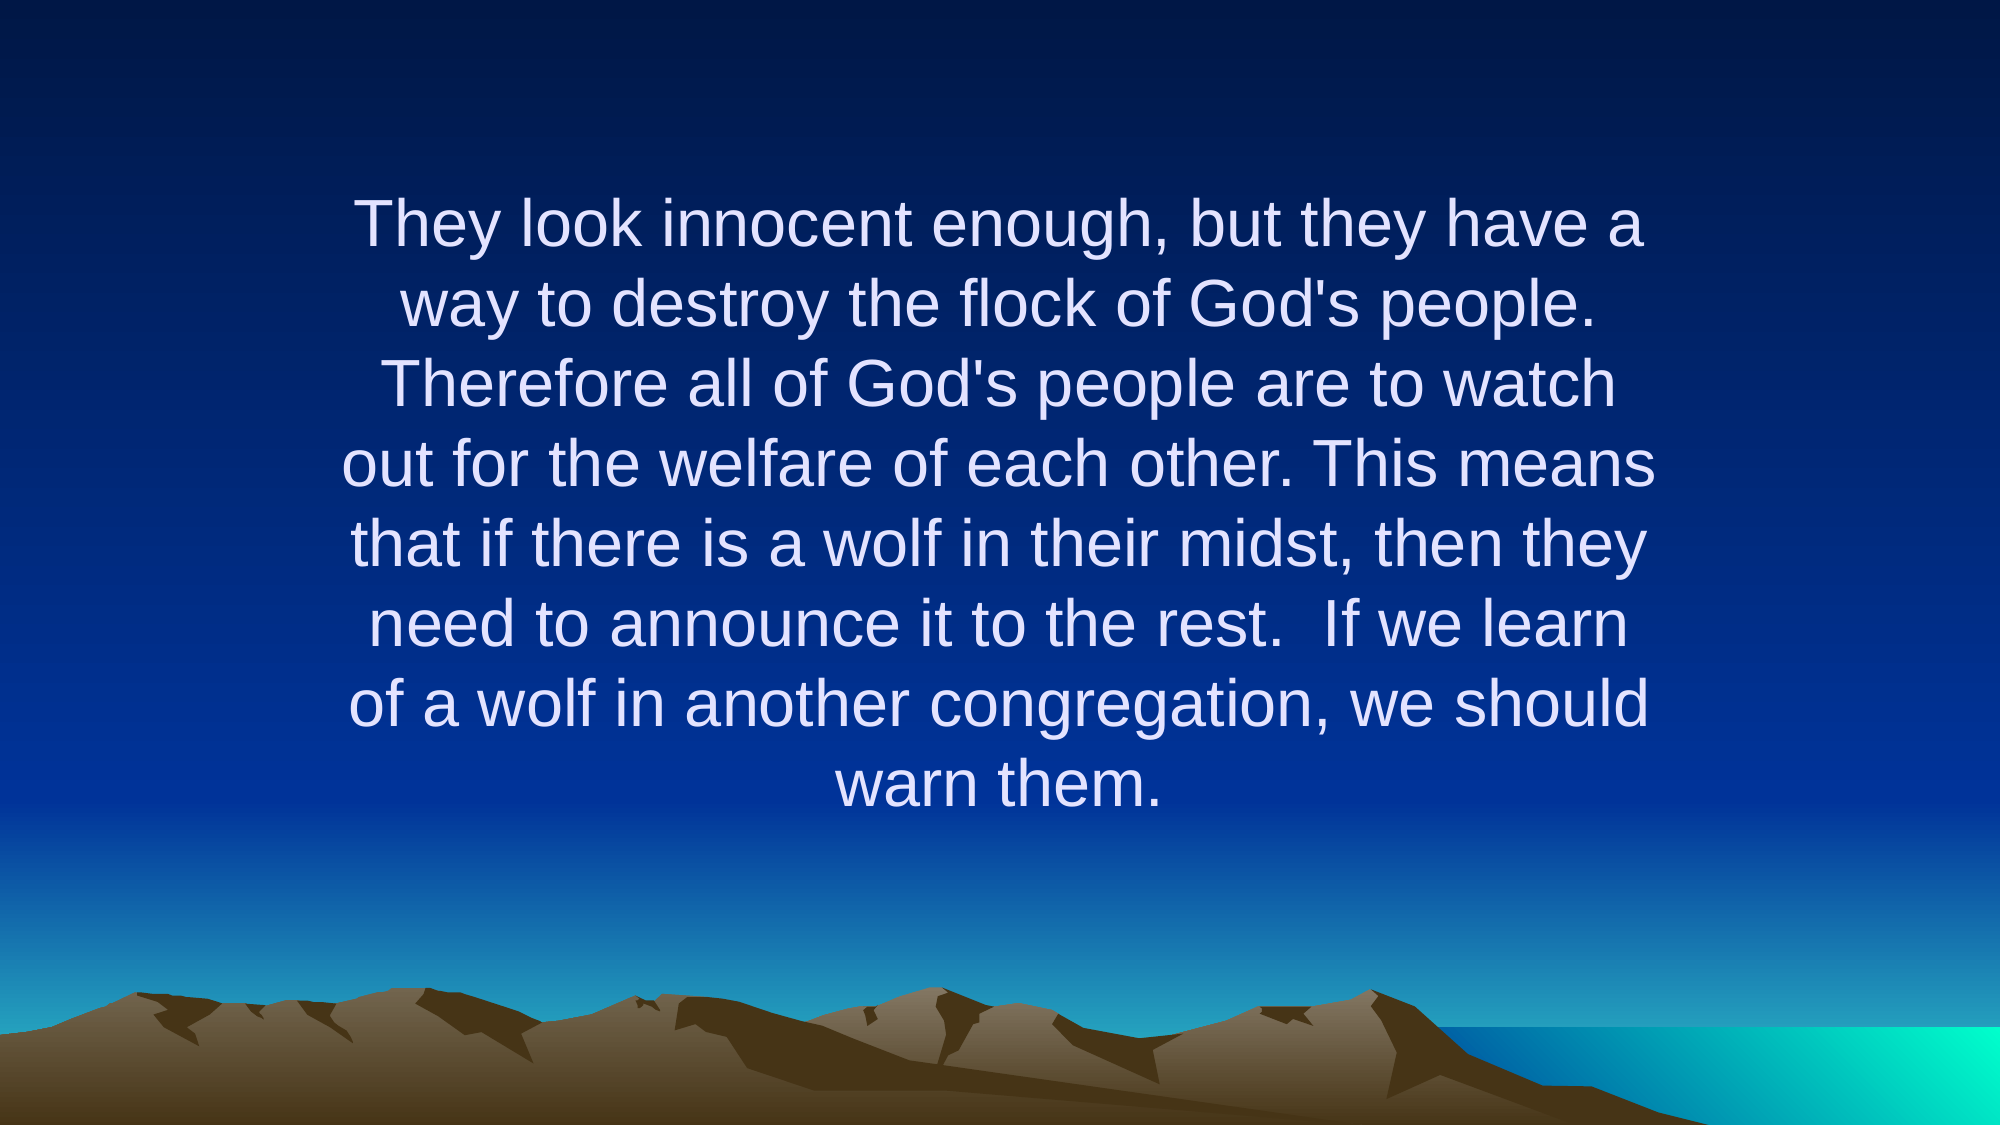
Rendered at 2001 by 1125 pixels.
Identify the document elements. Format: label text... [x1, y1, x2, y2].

title They look innocent enough, but they have a way to destroy the flock of God's people. Therefore all of God's people are to watch out for the welfare of each other. This means that if there is a wolf in their midst, then they need to announce it to the rest. If we learn of a wolf in another congregation, we should warn them. [324, 37, 1675, 963]
